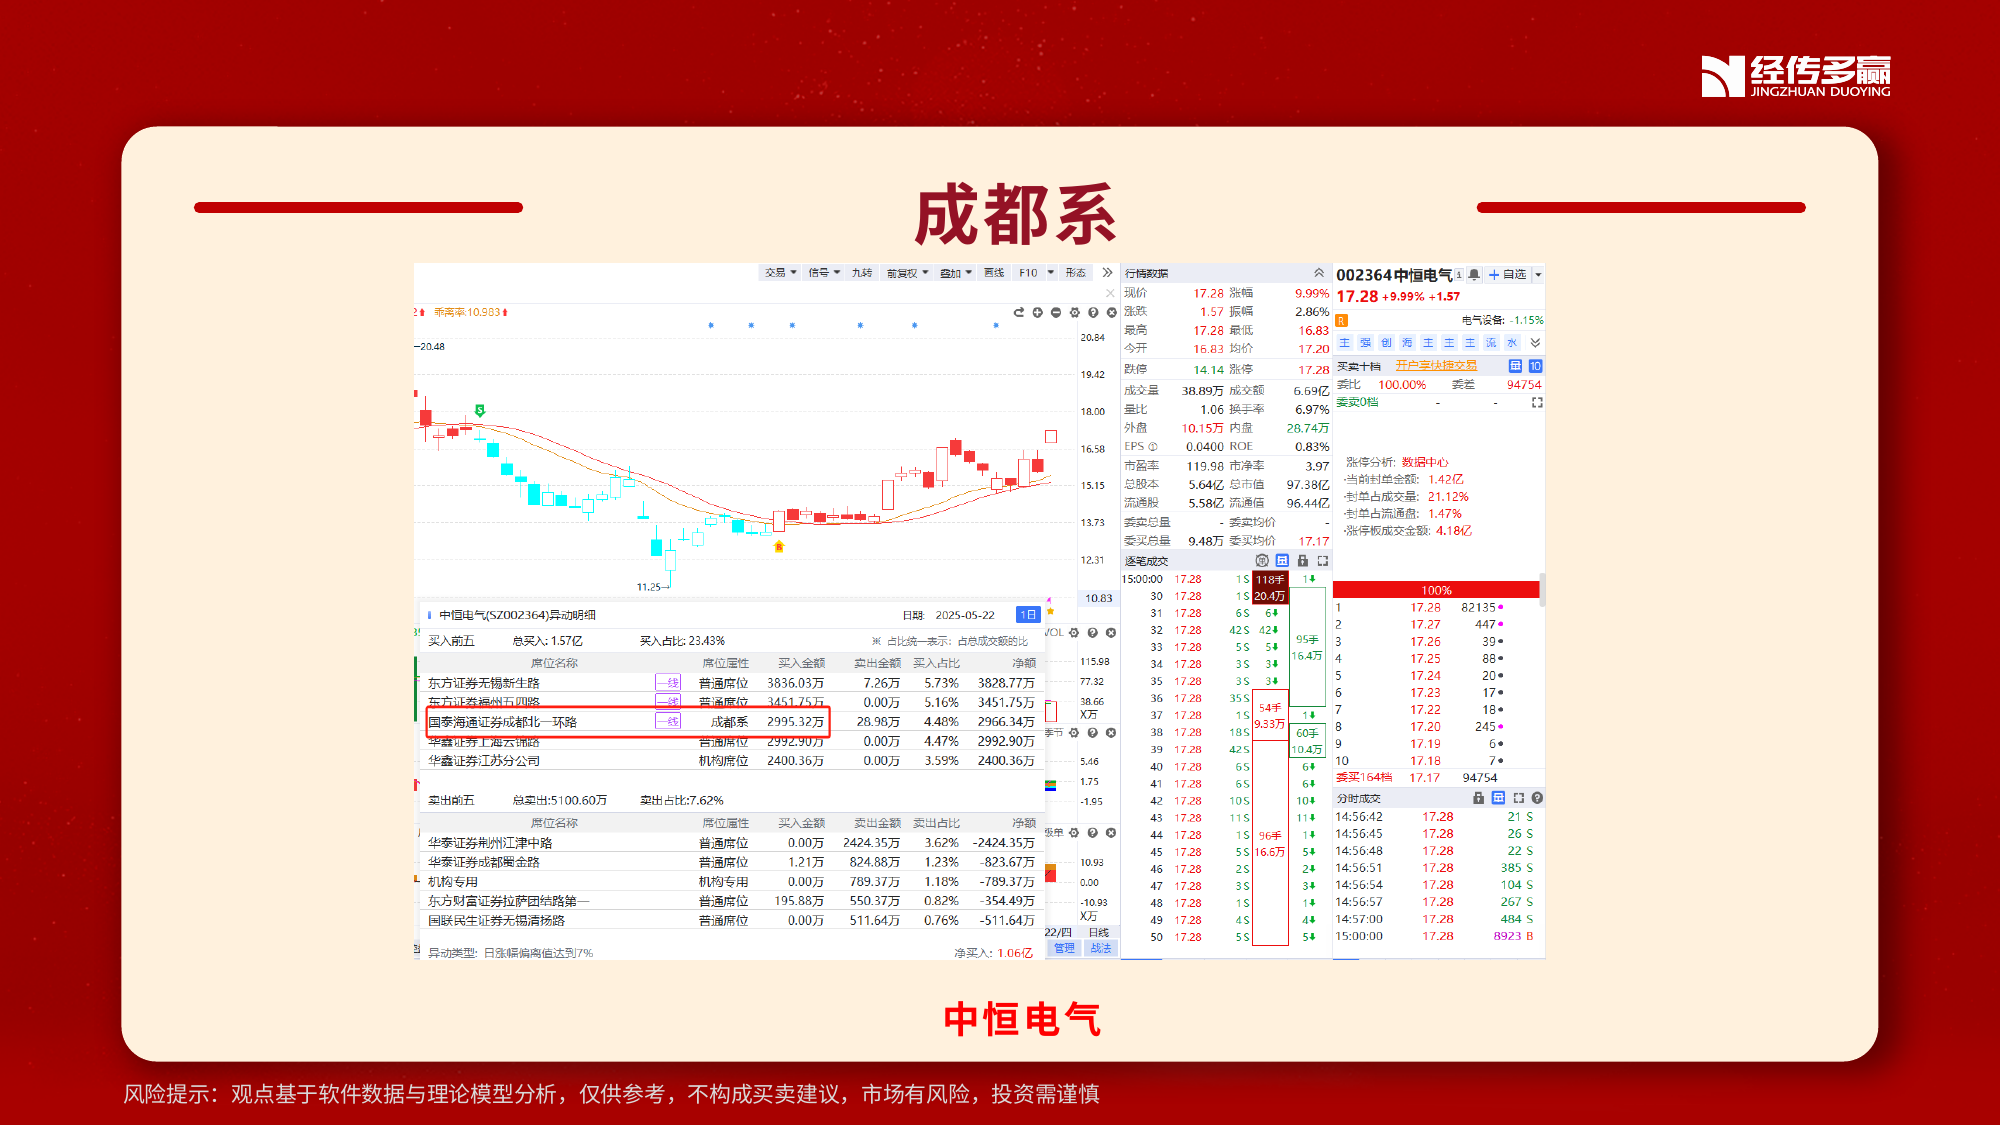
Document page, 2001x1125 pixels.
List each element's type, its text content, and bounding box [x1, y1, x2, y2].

text_box 中恒电气 [655, 974, 1344, 1065]
list 成都系 [517, 150, 1483, 259]
picture [0, 0, 2000, 1125]
